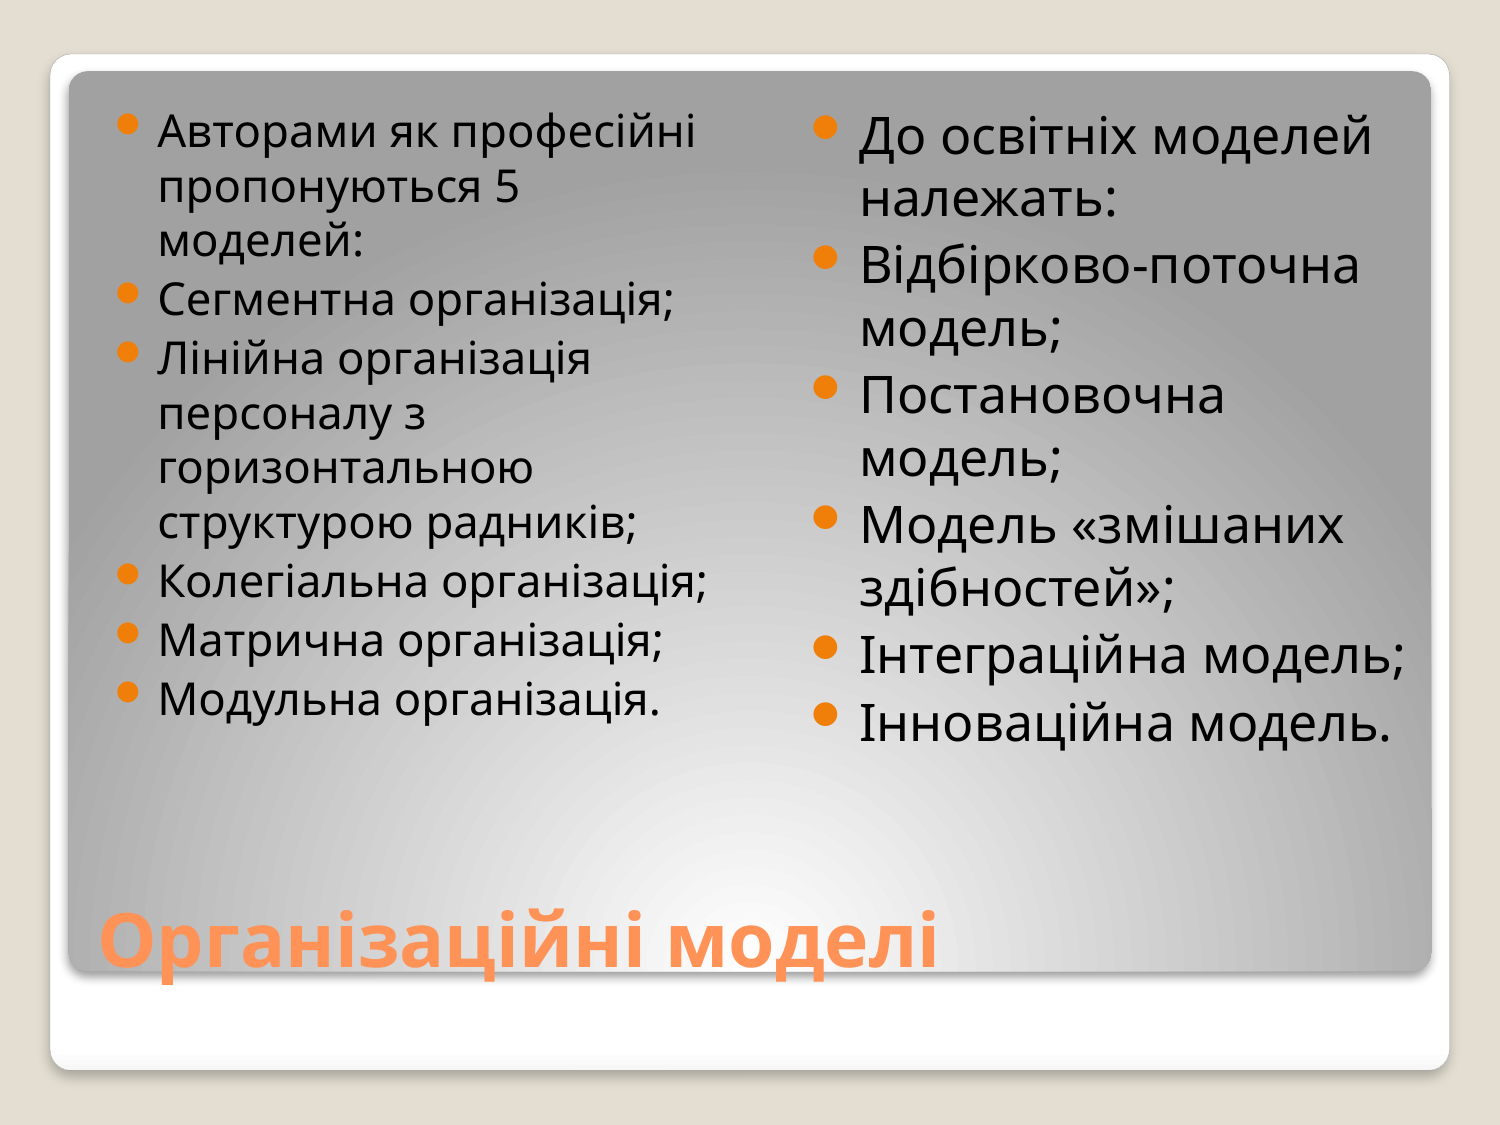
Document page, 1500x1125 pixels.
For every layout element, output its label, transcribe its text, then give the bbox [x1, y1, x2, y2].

list До освітніх моделей належать: Відбірково-поточна модель; Постановочна модель; Модель «змішаних здібностей»; Інтеграційна модель; Інноваційна модель. [780, 86, 1426, 807]
list Авторами як професійні пропонуються 5 моделей: Сегментна організація; Лінійна організація персоналу з горизонтальною структурою радників; Колегіальна організація; Матрична організація; Модульна організація. [84, 86, 730, 807]
title Організаційні моделі [82, 817, 1425, 991]
